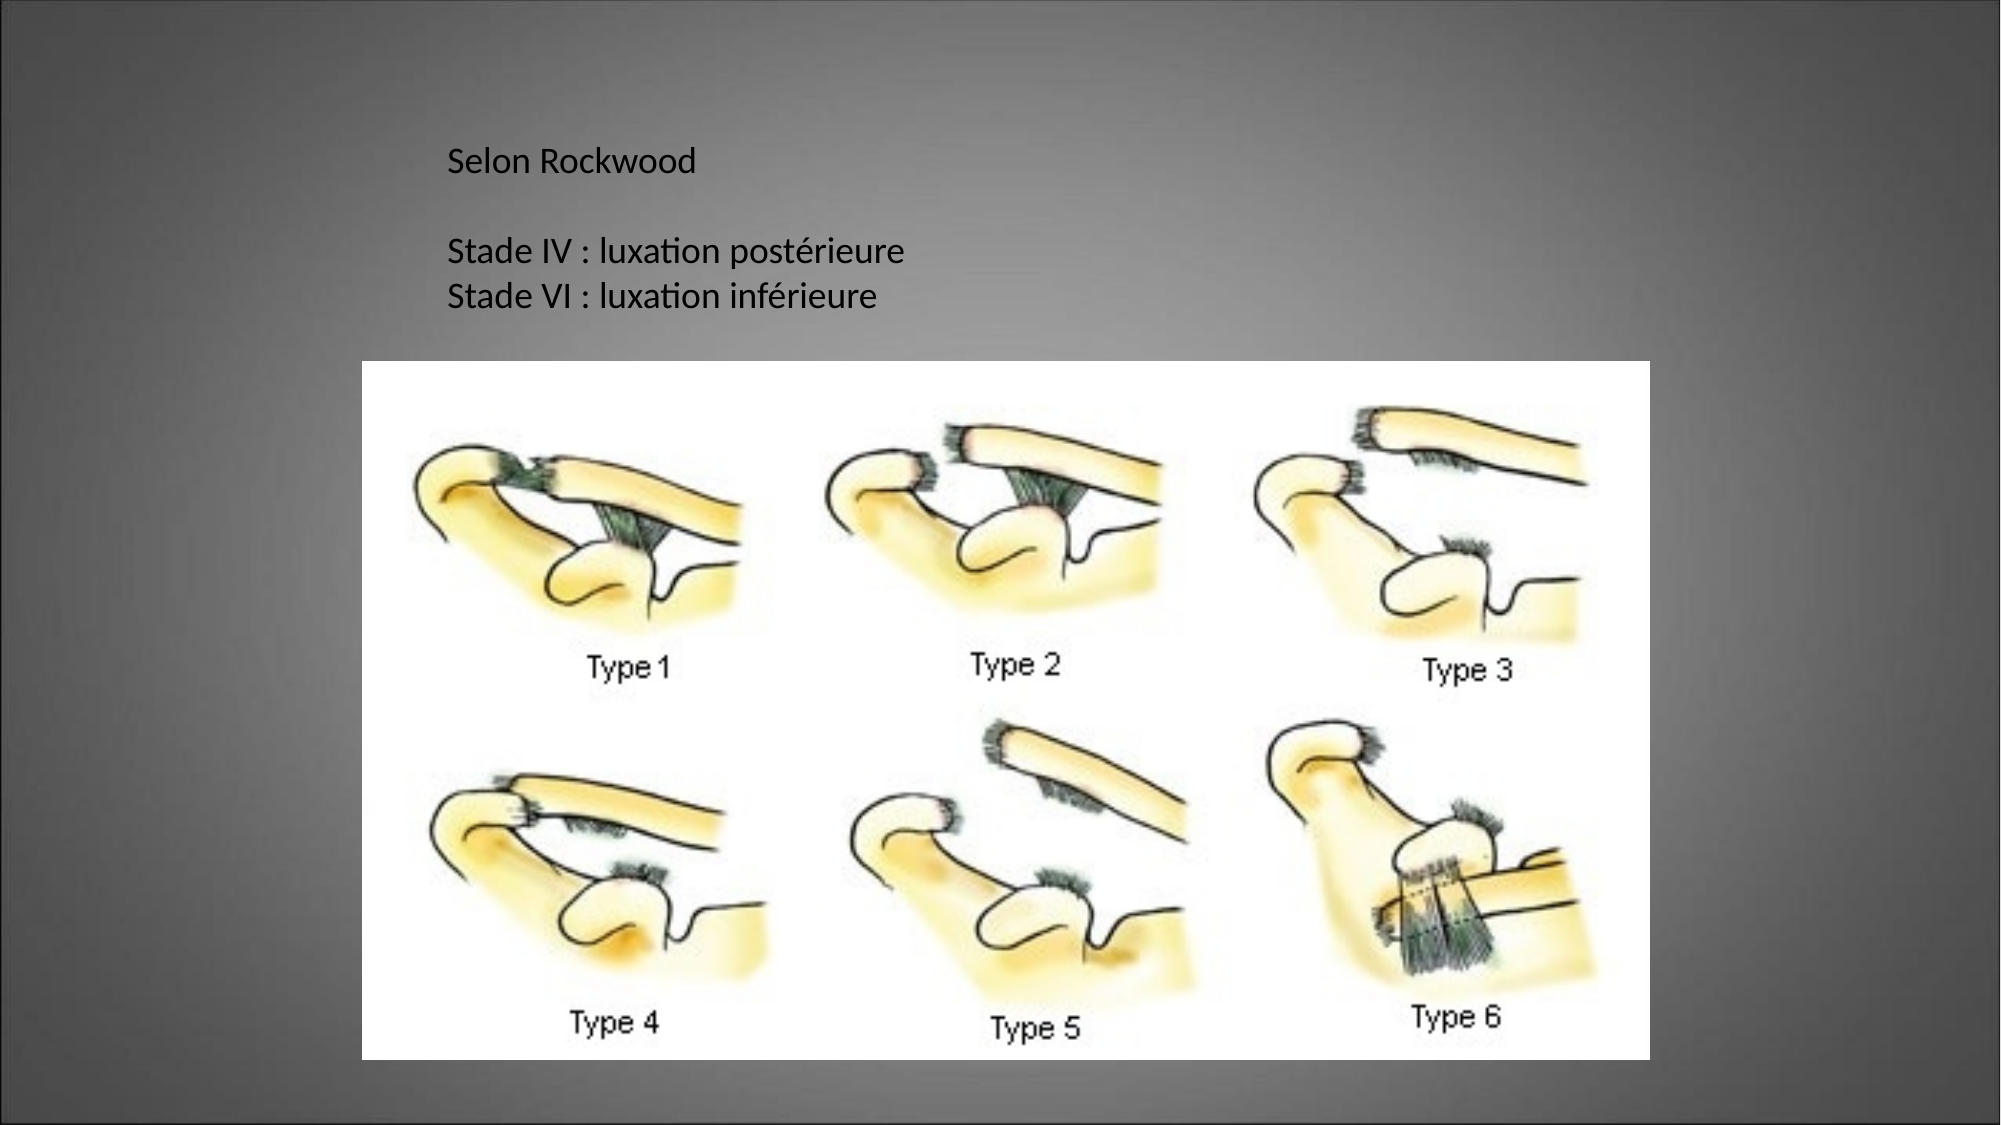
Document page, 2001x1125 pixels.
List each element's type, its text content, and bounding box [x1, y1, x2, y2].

picture [0, 0, 2001, 1125]
text_box Selon Rockwood Stade IV : luxation postérieure Stade VI : luxation inférieure [432, 128, 921, 324]
